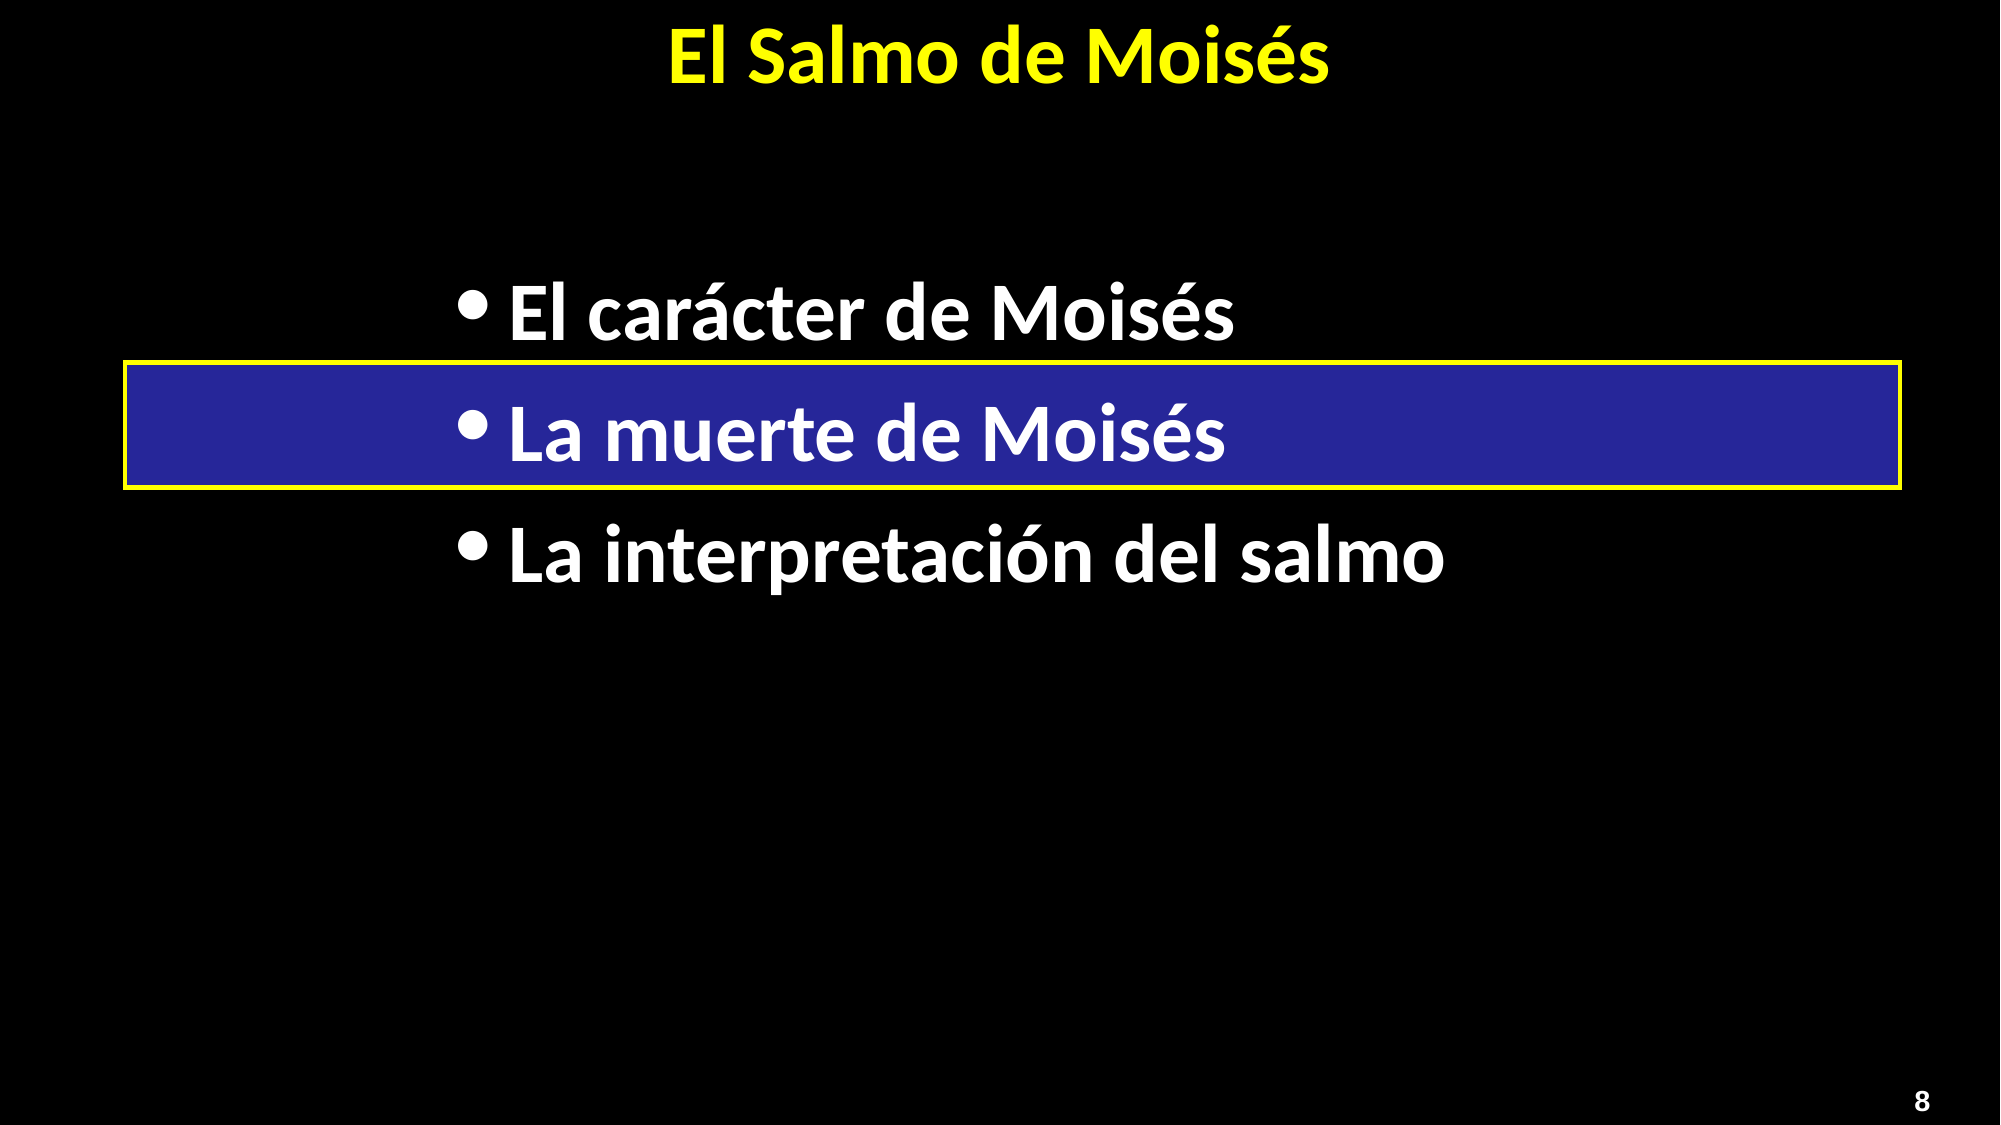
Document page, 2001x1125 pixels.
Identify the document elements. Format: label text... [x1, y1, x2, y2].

text_box El Salmo de Moisés [149, 0, 1850, 100]
text_box 8 [1899, 1074, 2000, 1125]
text_box [1600, 362, 1900, 488]
text_box [124, 362, 437, 488]
text_box El carácter de Moisés La muerte de Moisés La interpretación del salmo [437, 249, 1600, 988]
